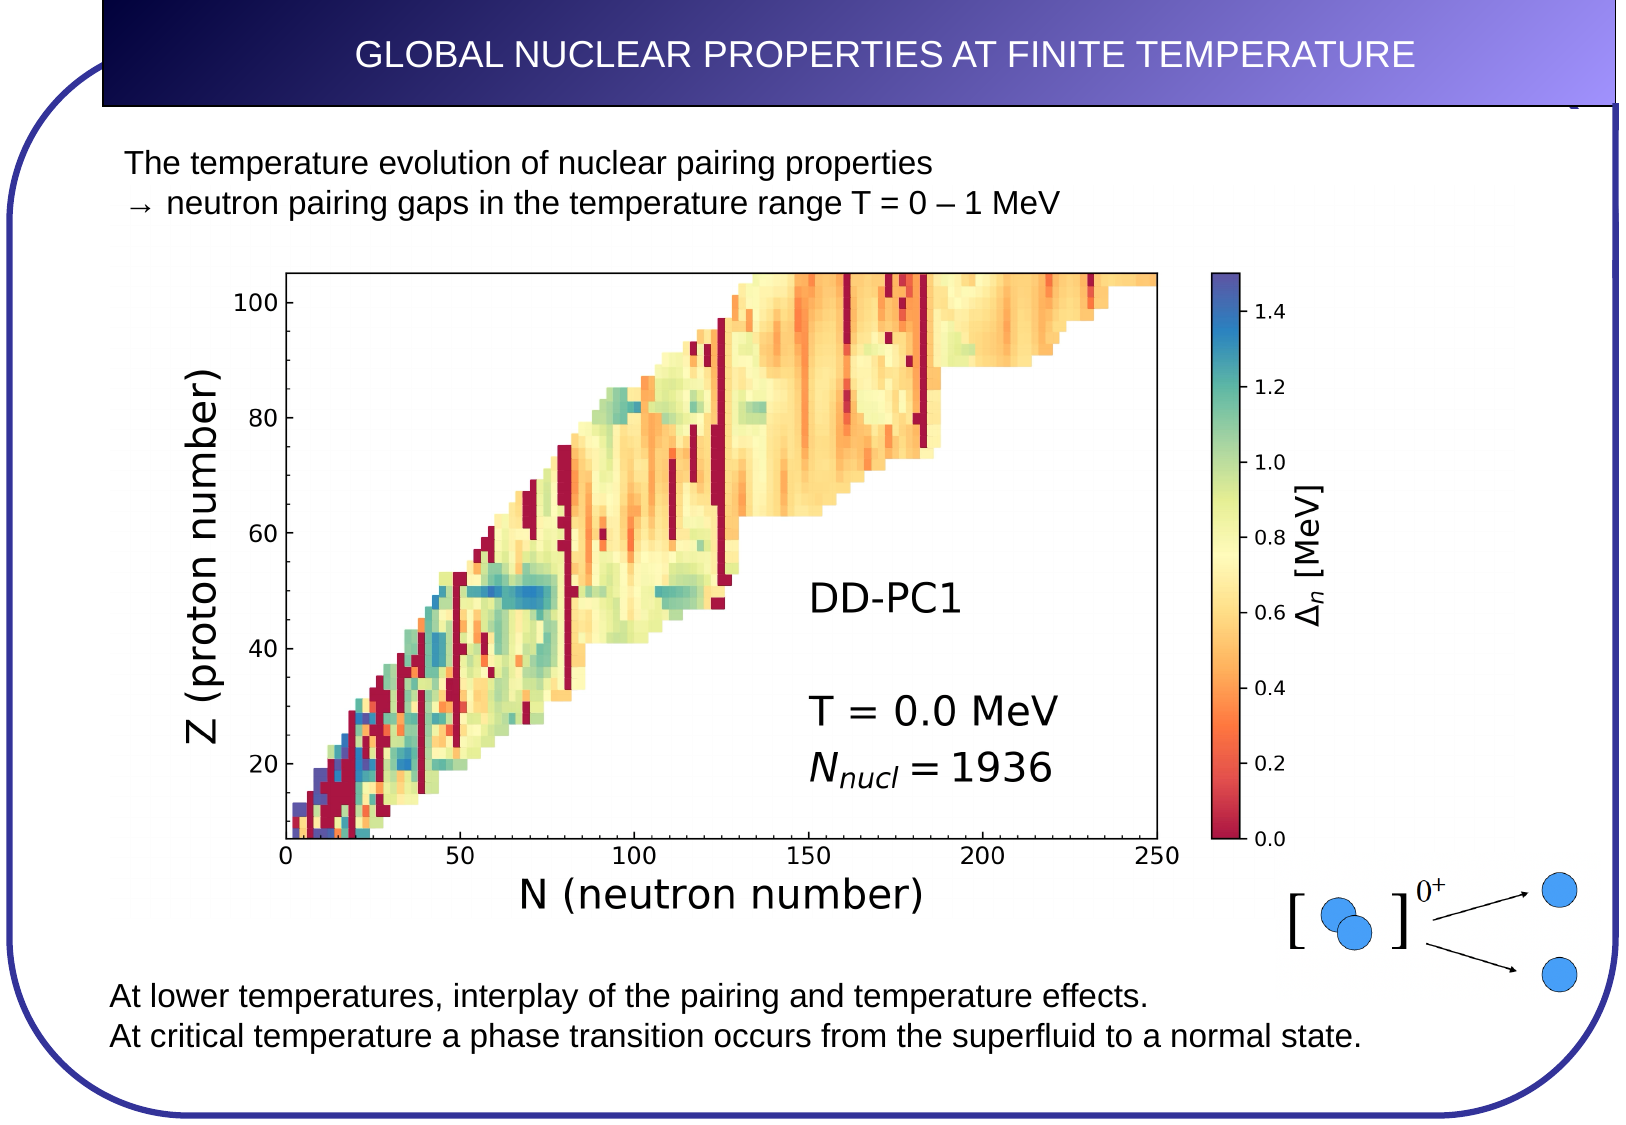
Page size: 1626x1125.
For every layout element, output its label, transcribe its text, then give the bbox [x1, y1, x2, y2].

picture [1274, 852, 1602, 1000]
text_box The temperature evolution of nuclear pairing properties → neutron pairing gaps in the temperature range T = 0 – 1 MeV [109, 133, 1563, 229]
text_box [109, 184, 1516, 920]
text_box At lower temperatures, interplay of the pairing and temperature effects. At critical temperature a phase transition occurs from the superfluid to a normal state. [94, 966, 1578, 1062]
text_box GLOBAL NUCLEAR PROPERTIES AT FINITE TEMPERATURE [339, 22, 1625, 83]
